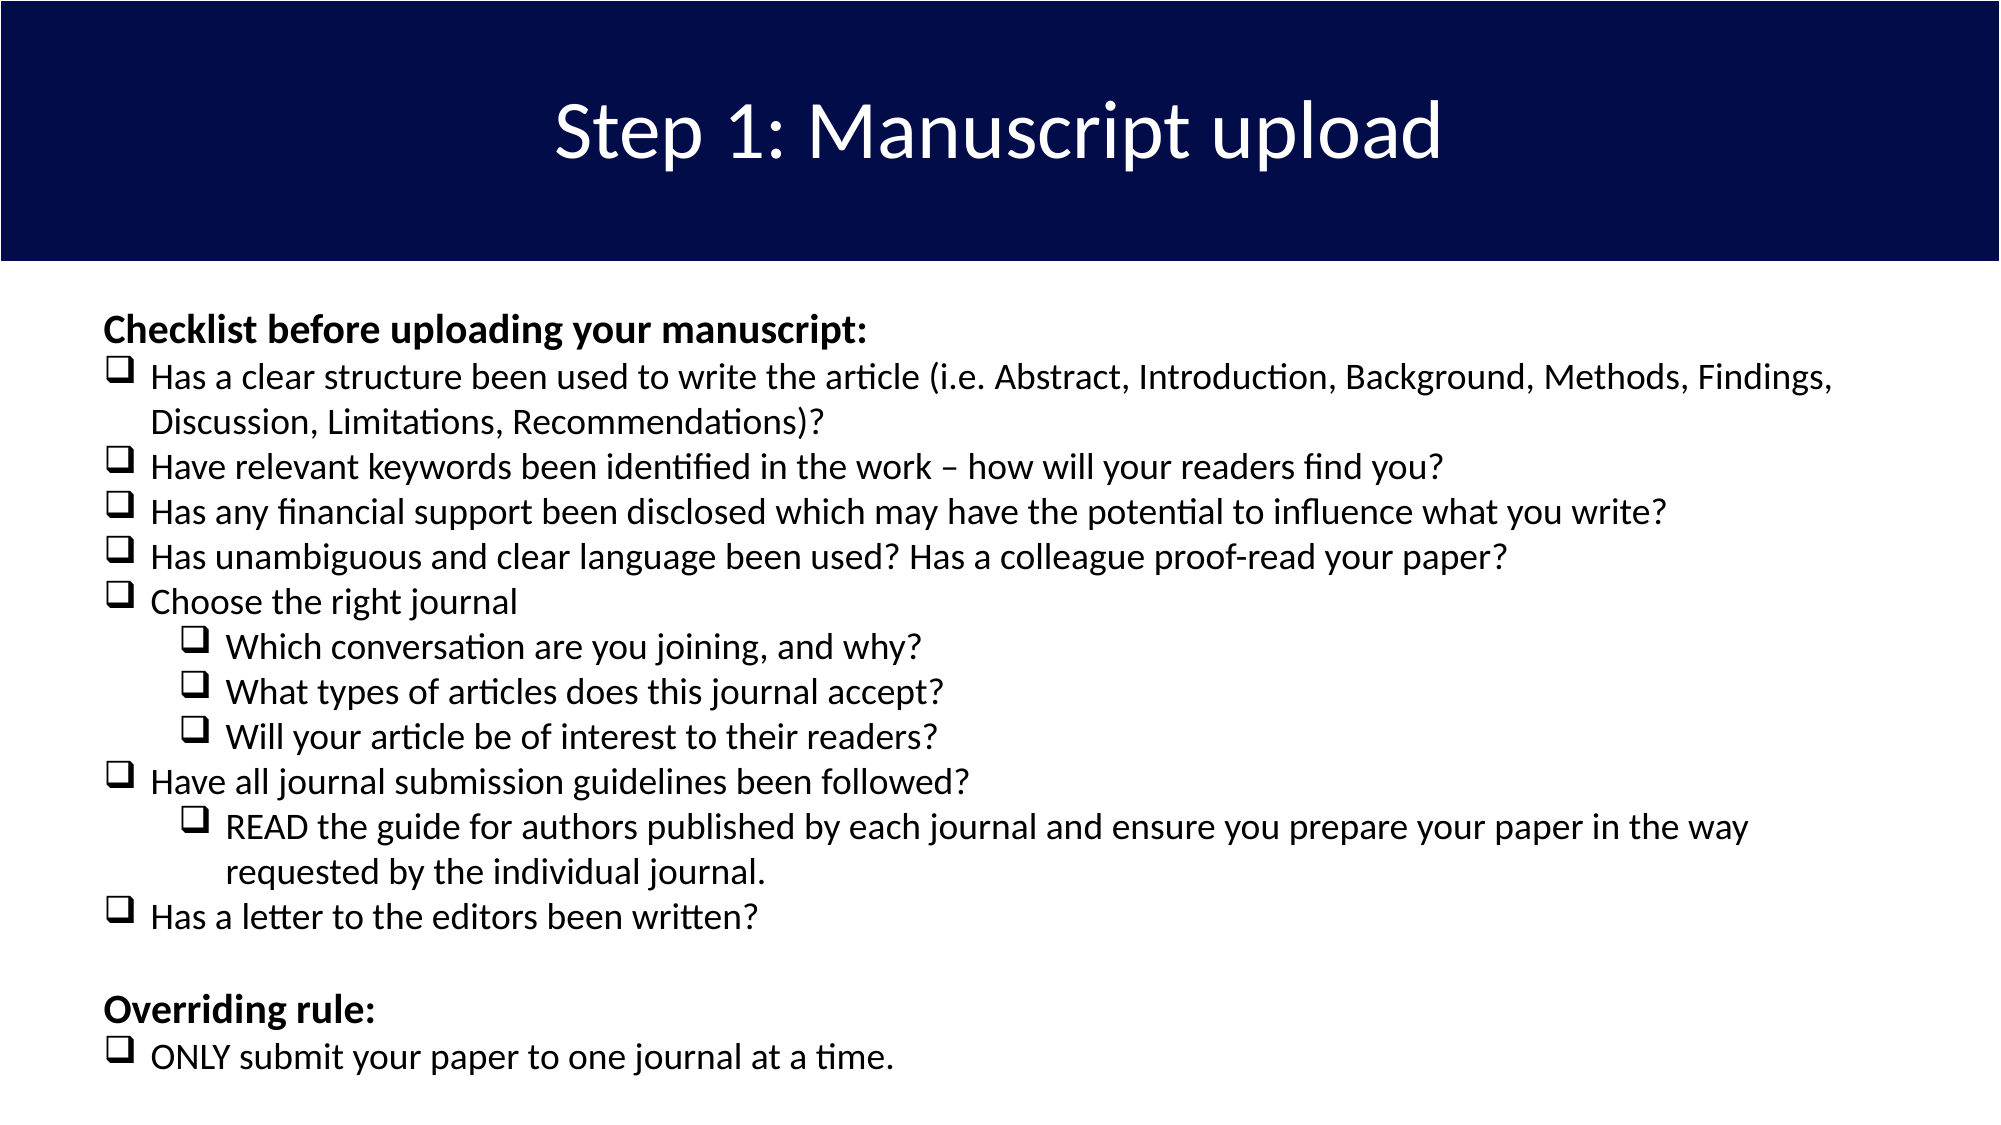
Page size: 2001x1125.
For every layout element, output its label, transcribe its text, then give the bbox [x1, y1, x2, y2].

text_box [0, 0, 2000, 263]
text_box Checklist before uploading your manuscript: Has a clear structure been used to write the article (i.e. Abstract, Introduction, Background, Methods, Findings, Discussion, Limitations, Recommendations)? Have relevant keywords been identified in the work – how will your readers find you? Has any financial support been disclosed which may have the potential to influence what you write? Has unambiguous and clear language been used? Has a colleague proof-read your paper? Choose the right journal Which conversation are you joining, and why? What types of articles does this journal accept? Will your article be of interest to their readers? Have all journal submission guidelines been followed? READ the guide for authors published by each journal and ensure you prepare your paper in the way requested by the individual journal. Has a letter to the editors been written? Overriding rule: ONLY submit your paper to one journal at a time. [88, 294, 1909, 1125]
